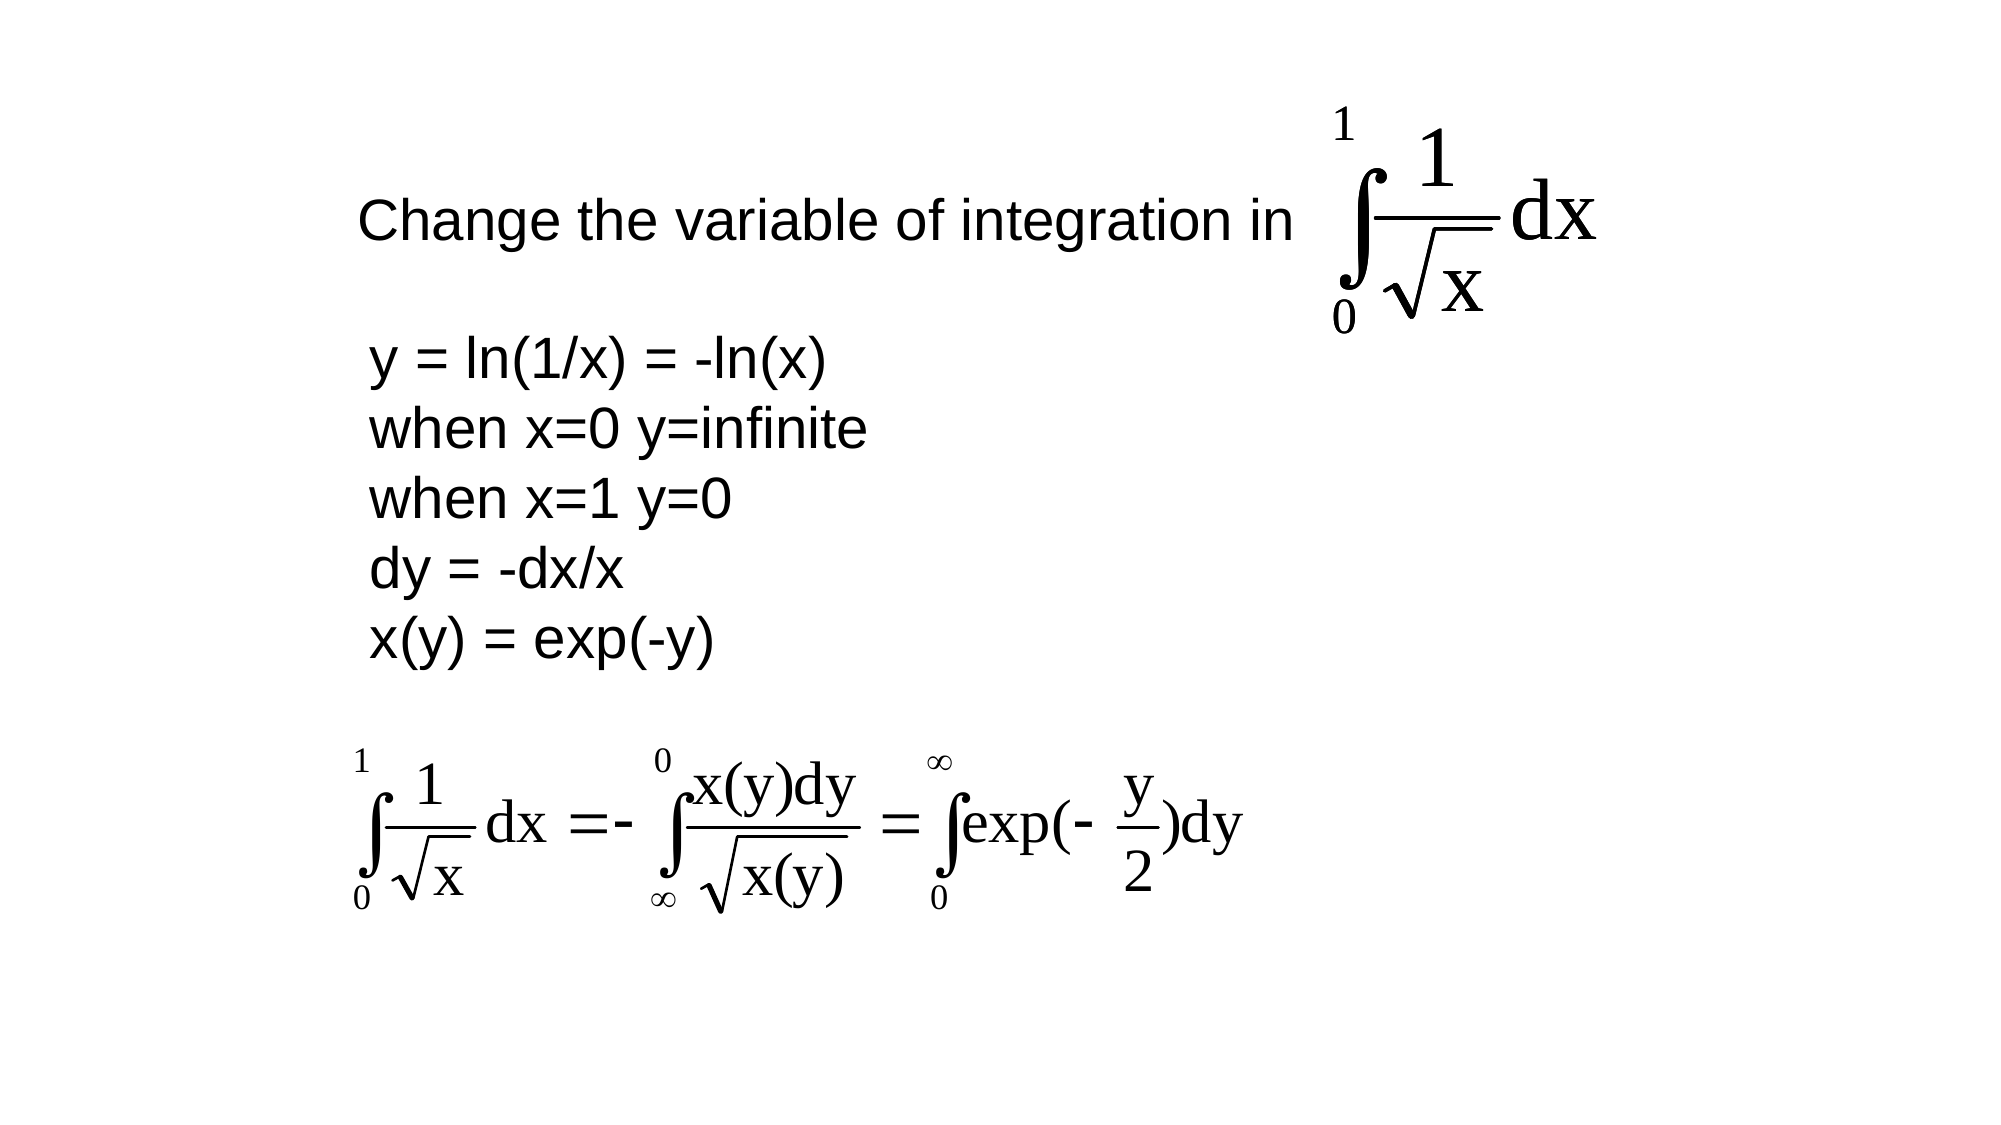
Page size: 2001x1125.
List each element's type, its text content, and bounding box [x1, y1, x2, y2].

text_box Change the variable of integration in [342, 174, 1312, 260]
text_box y = ln(1/x) = -ln(x) when x=0 y=infinite when x=1 y=0 dy = -dx/x x(y) = exp(-y) [355, 312, 886, 678]
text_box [1312, 80, 1615, 356]
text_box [338, 730, 1258, 925]
